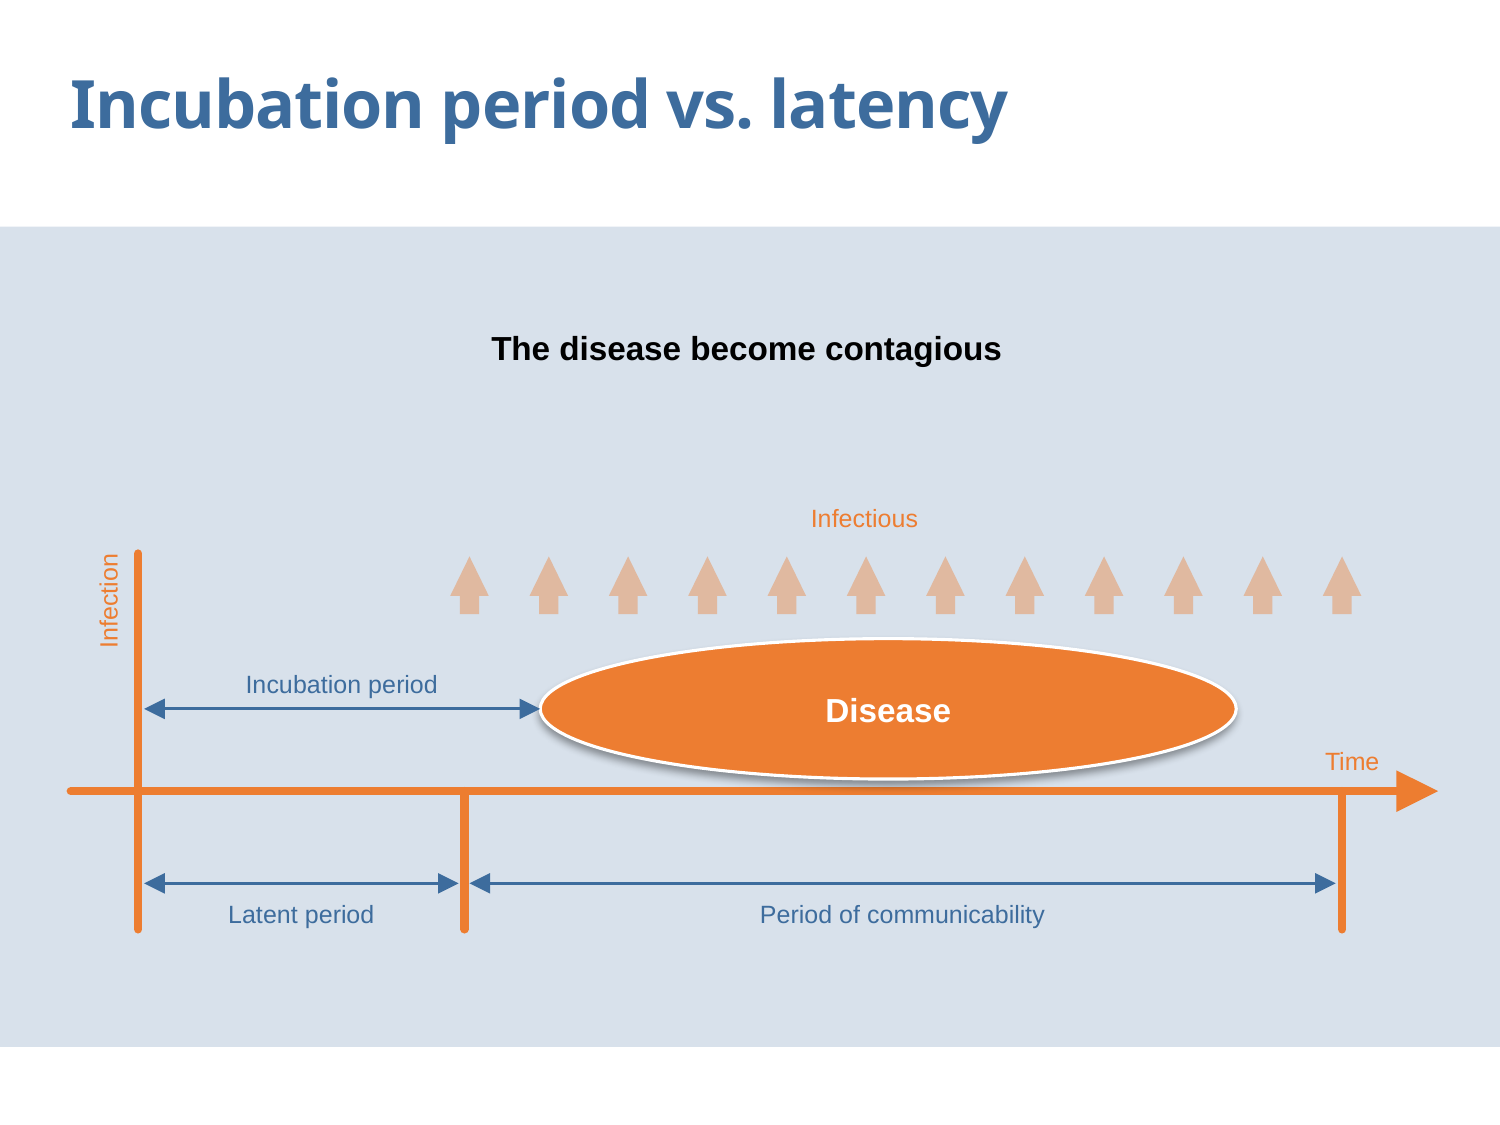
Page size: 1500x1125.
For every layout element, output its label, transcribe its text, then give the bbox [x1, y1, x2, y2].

text_box Infectious [787, 502, 942, 533]
text_box [1241, 554, 1284, 617]
text_box Incubation period [144, 668, 541, 699]
text_box [448, 554, 491, 617]
text_box [1003, 554, 1046, 617]
text_box Infection [92, 553, 123, 709]
text_box Incubation period vs. latency [70, 62, 1354, 143]
text_box [686, 554, 729, 617]
text_box [0, 225, 1500, 1049]
text_box Latent period [144, 898, 459, 929]
text_box [1320, 554, 1364, 617]
text_box [765, 554, 808, 617]
text_box [606, 554, 650, 617]
text_box Time [1224, 745, 1380, 776]
text_box [924, 554, 967, 617]
text_box The disease become contagious [70, 327, 1424, 368]
text_box [1082, 554, 1126, 617]
text_box Disease [538, 636, 1239, 782]
text_box Period of communicability [469, 898, 1336, 929]
text_box [844, 554, 888, 617]
text_box [1162, 554, 1205, 617]
text_box [527, 554, 570, 617]
